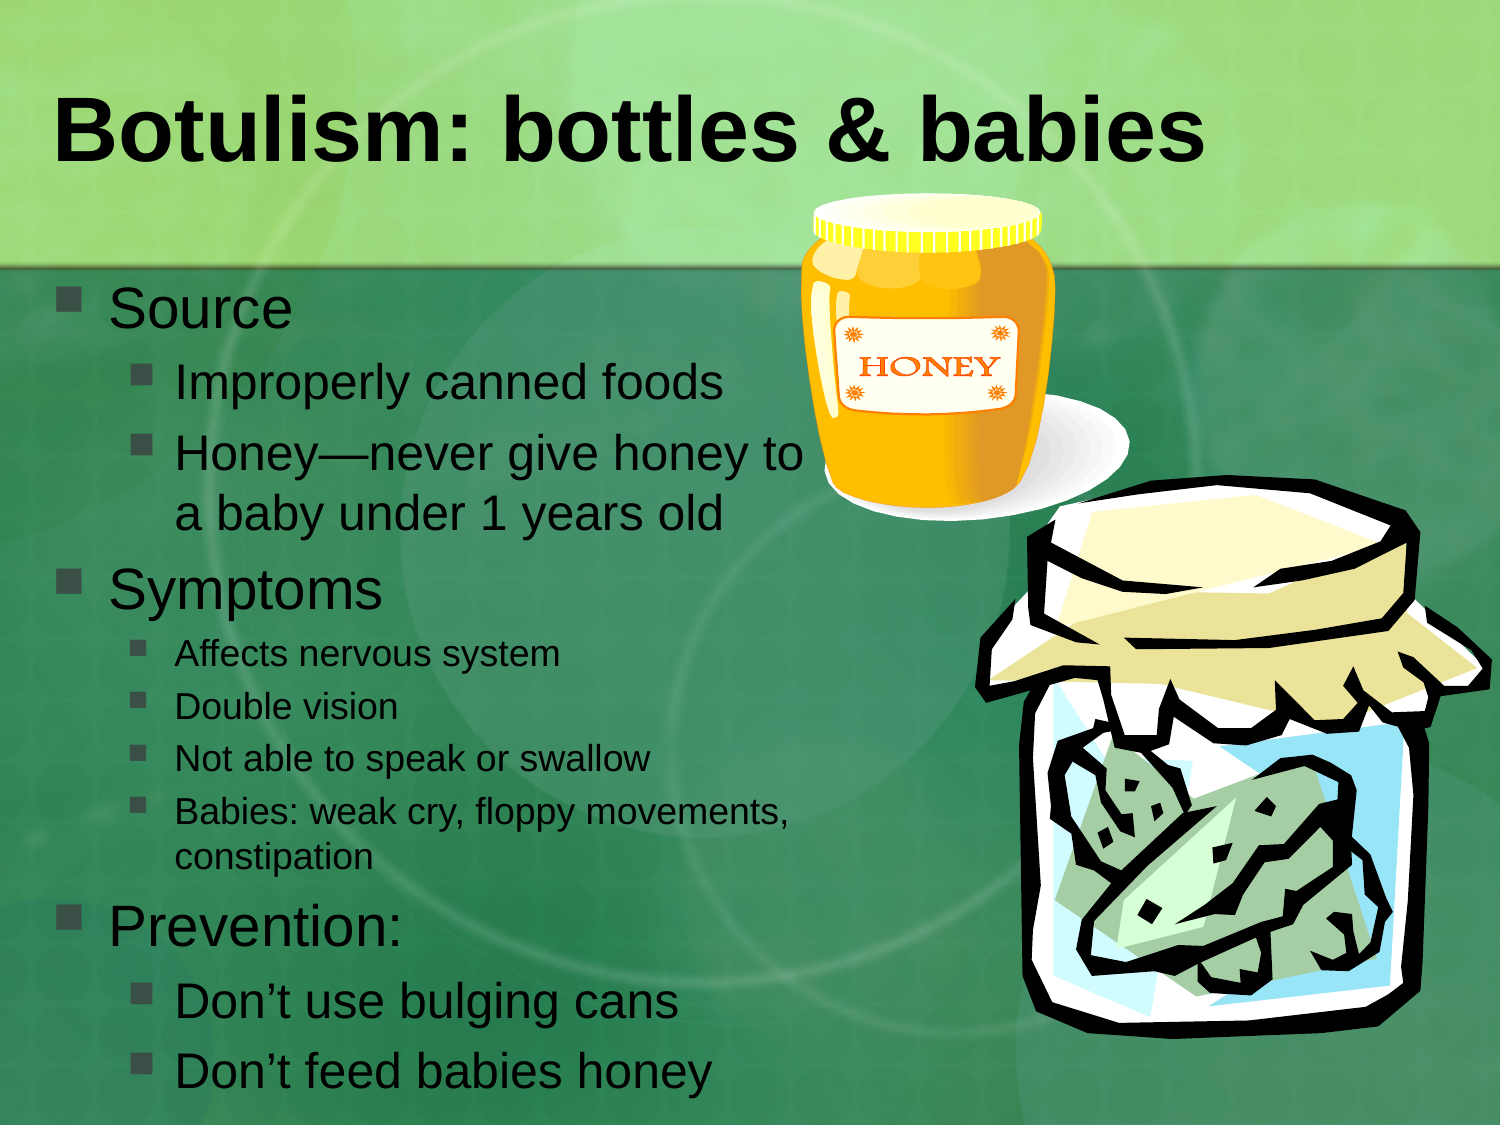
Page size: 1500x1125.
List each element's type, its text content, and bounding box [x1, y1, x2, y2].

list Source Improperly canned foods Honey—never give honey to a baby under 1 years old Symptoms Affects nervous system Double vision Not able to speak or swallow Babies: weak cry, floppy movements, constipation Prevention: Don’t use bulging cans Don’t feed babies honey [37, 262, 826, 1113]
title Botulism: bottles & babies [37, 24, 1463, 226]
picture [0, 0, 1500, 1125]
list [974, 474, 1498, 1045]
